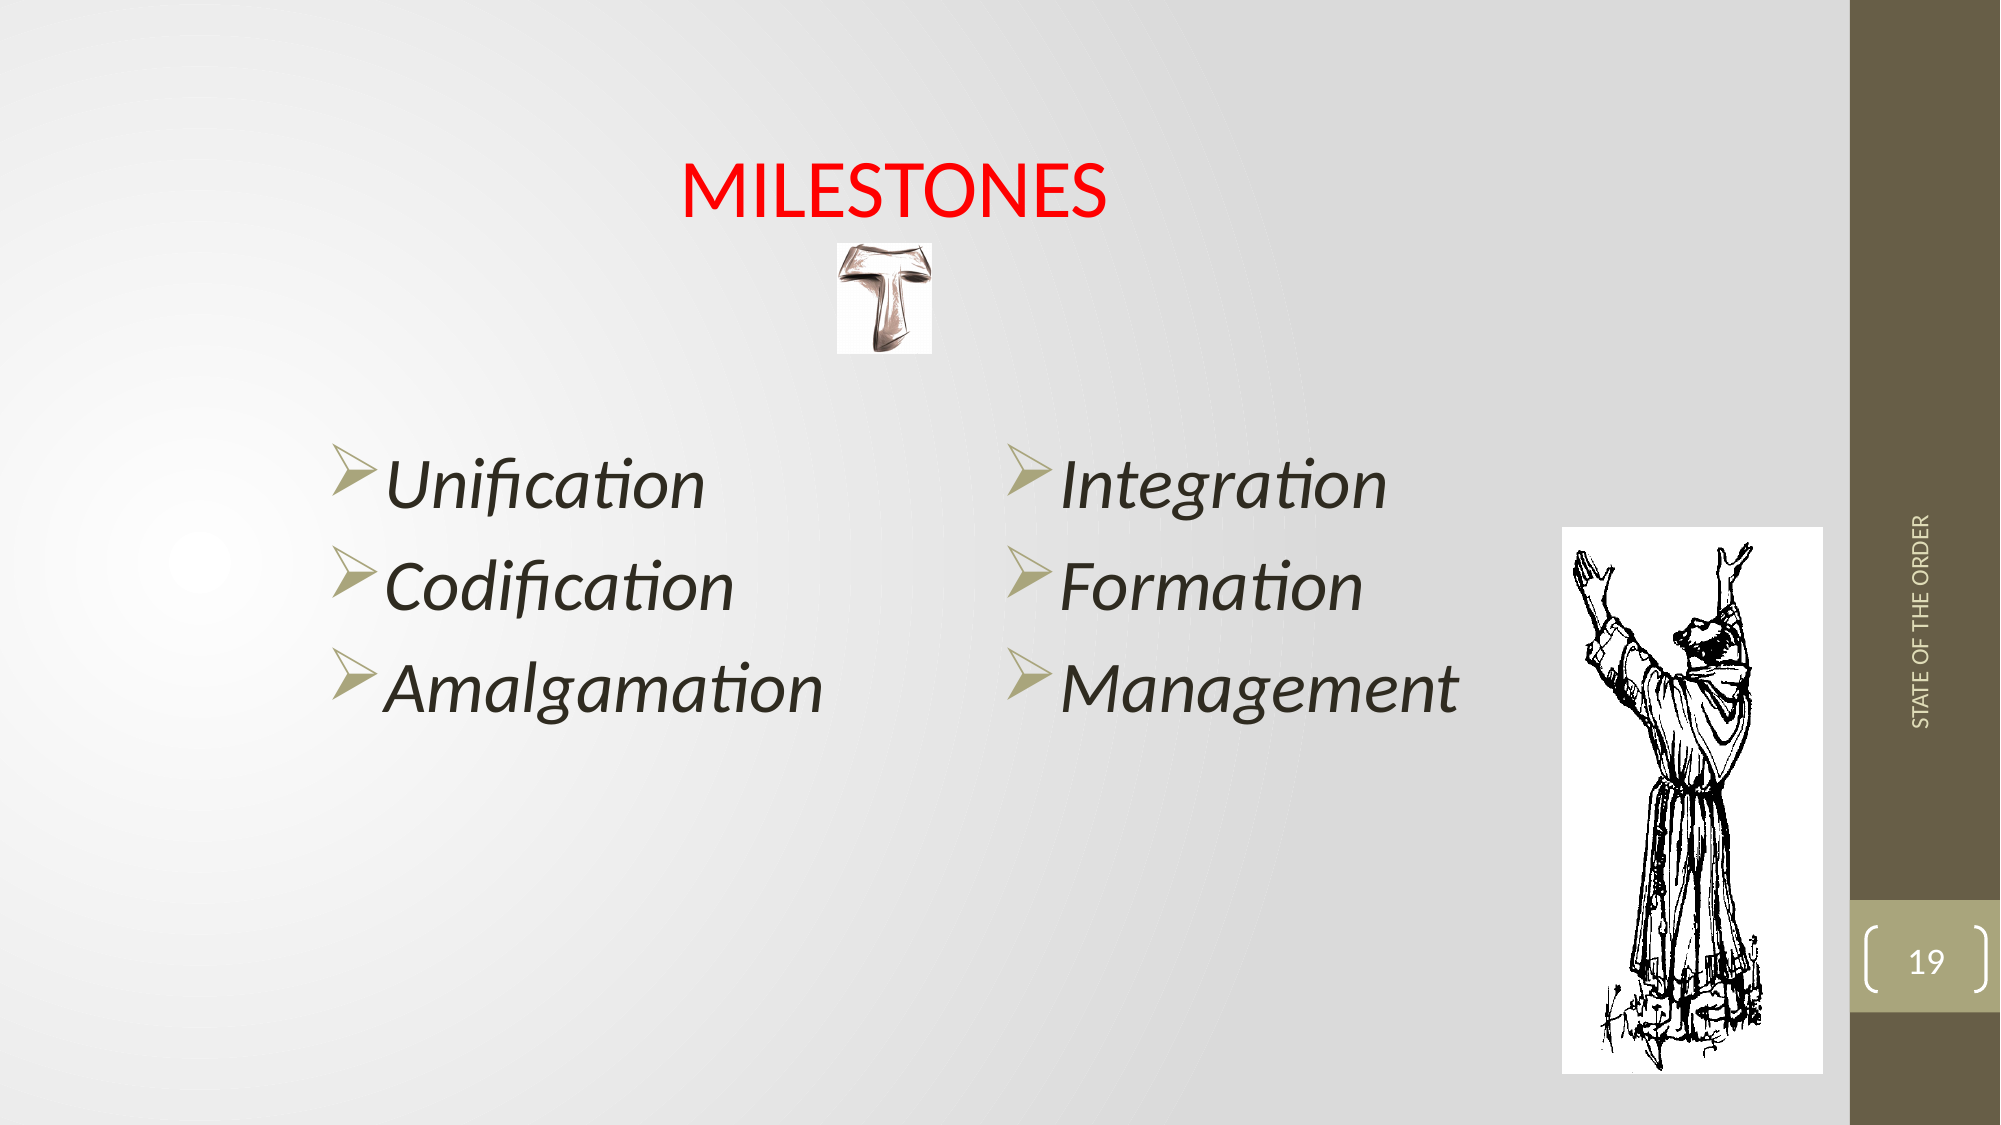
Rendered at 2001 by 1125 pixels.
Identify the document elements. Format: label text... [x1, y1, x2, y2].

slide_number 19 [1864, 925, 1988, 994]
list Integration Formation Management [967, 353, 1768, 827]
text_box MILESTONES [101, 27, 1688, 342]
picture [1561, 527, 1824, 1075]
list Unification Codification Amalgamation [292, 353, 912, 801]
footer STATE OF THE ORDER [1878, 500, 1959, 889]
picture [836, 243, 932, 354]
